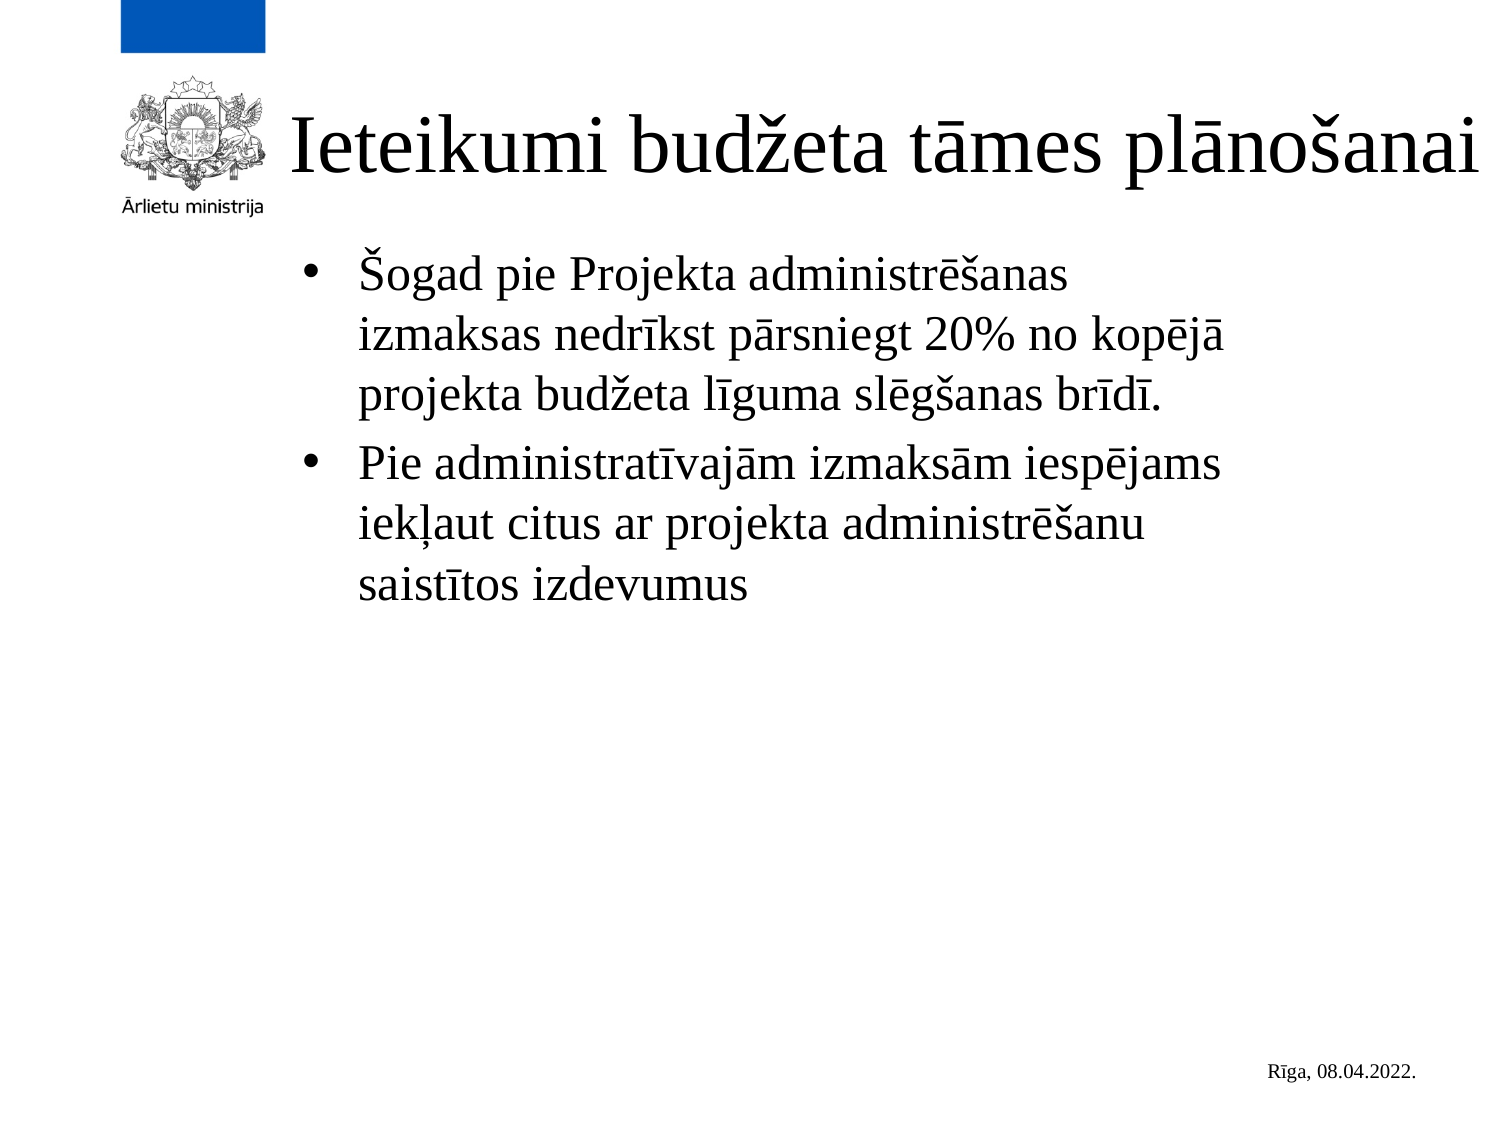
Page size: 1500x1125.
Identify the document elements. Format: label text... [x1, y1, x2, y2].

title Ieteikumi budžeta tāmes plānošanai [275, 45, 1500, 233]
list Šogad pie Projekta administrēšanas izmaksas nedrīkst pārsniegt 20% no kopējā projekta budžeta līguma slēgšanas brīdī. Pie administratīvajām izmaksām iespējams iekļaut citus ar projekta administrēšanu saistītos izdevumus [287, 232, 1275, 1000]
picture [48, 0, 338, 322]
